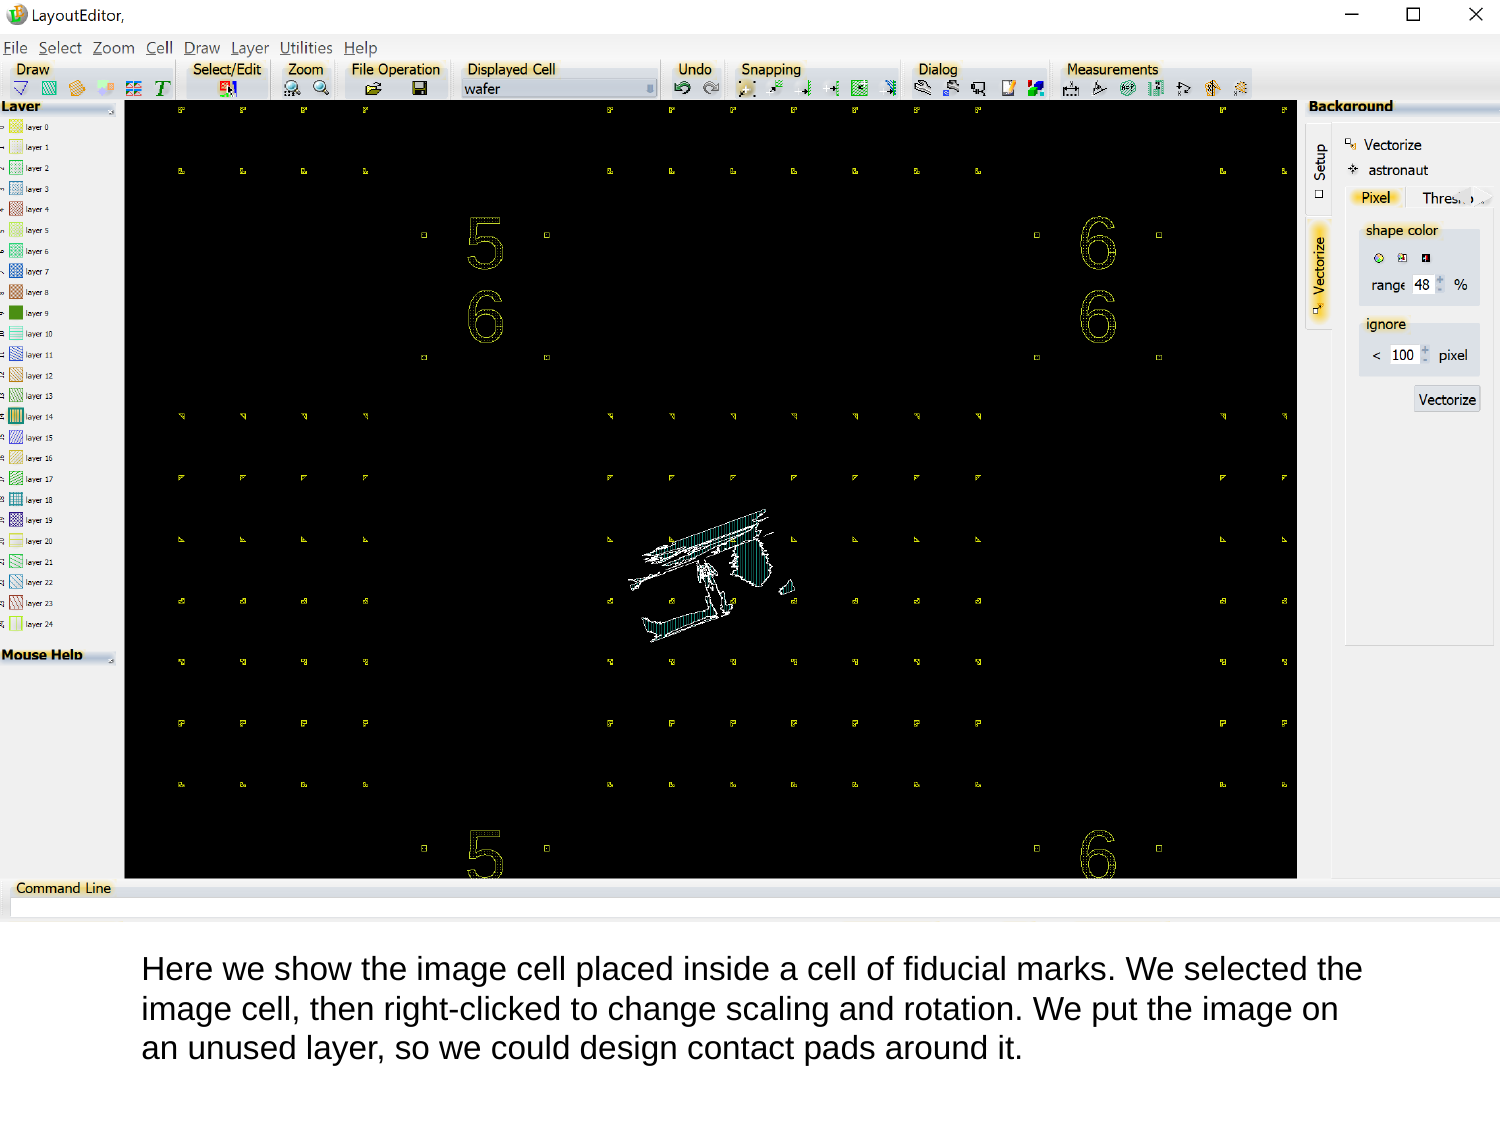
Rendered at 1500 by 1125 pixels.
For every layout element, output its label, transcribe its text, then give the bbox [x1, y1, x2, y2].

picture [0, 0, 1500, 922]
text_box Here we show the image cell placed inside a cell of fiducial marks. We selected the image cell, then right-clicked to change scaling and rotation. We put the image on an unused layer, so we could design contact pads around it. [126, 939, 1390, 1074]
